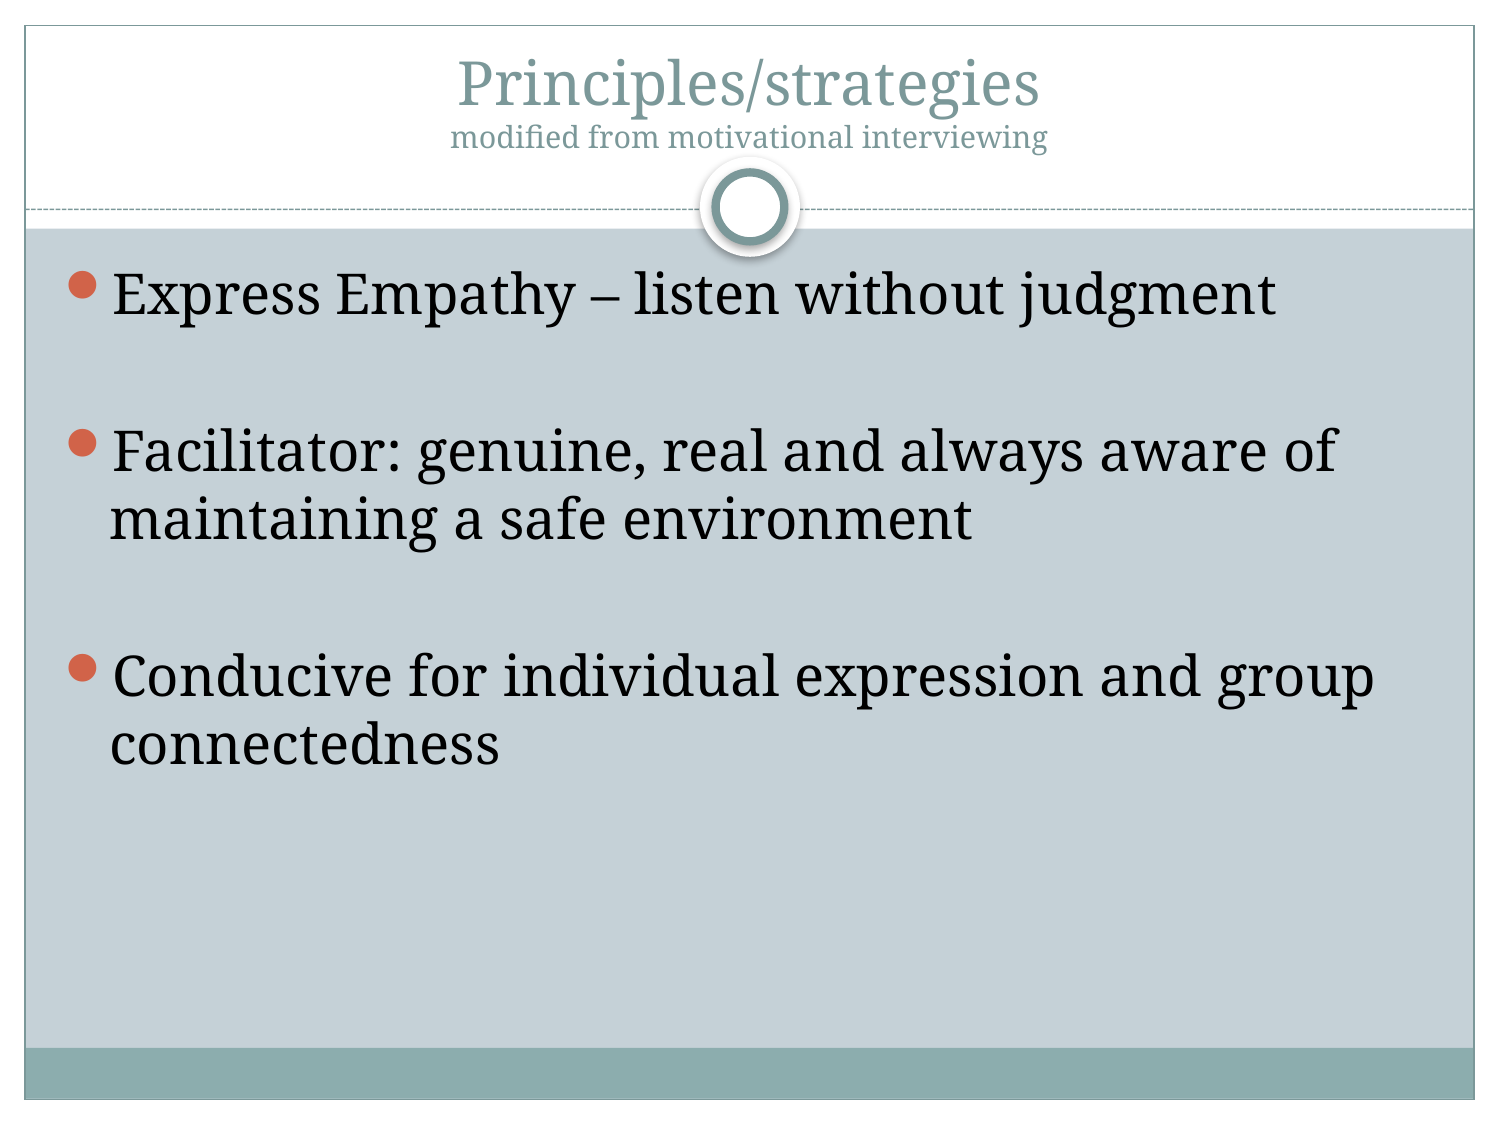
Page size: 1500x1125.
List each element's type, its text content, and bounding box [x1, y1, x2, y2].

title Principles/strategies modified from motivational interviewing [49, 37, 1450, 162]
list Express Empathy – listen without judgment Facilitator: genuine, real and always aware of maintaining a safe environment Conducive for individual expression and group connectedness [49, 250, 1445, 1001]
